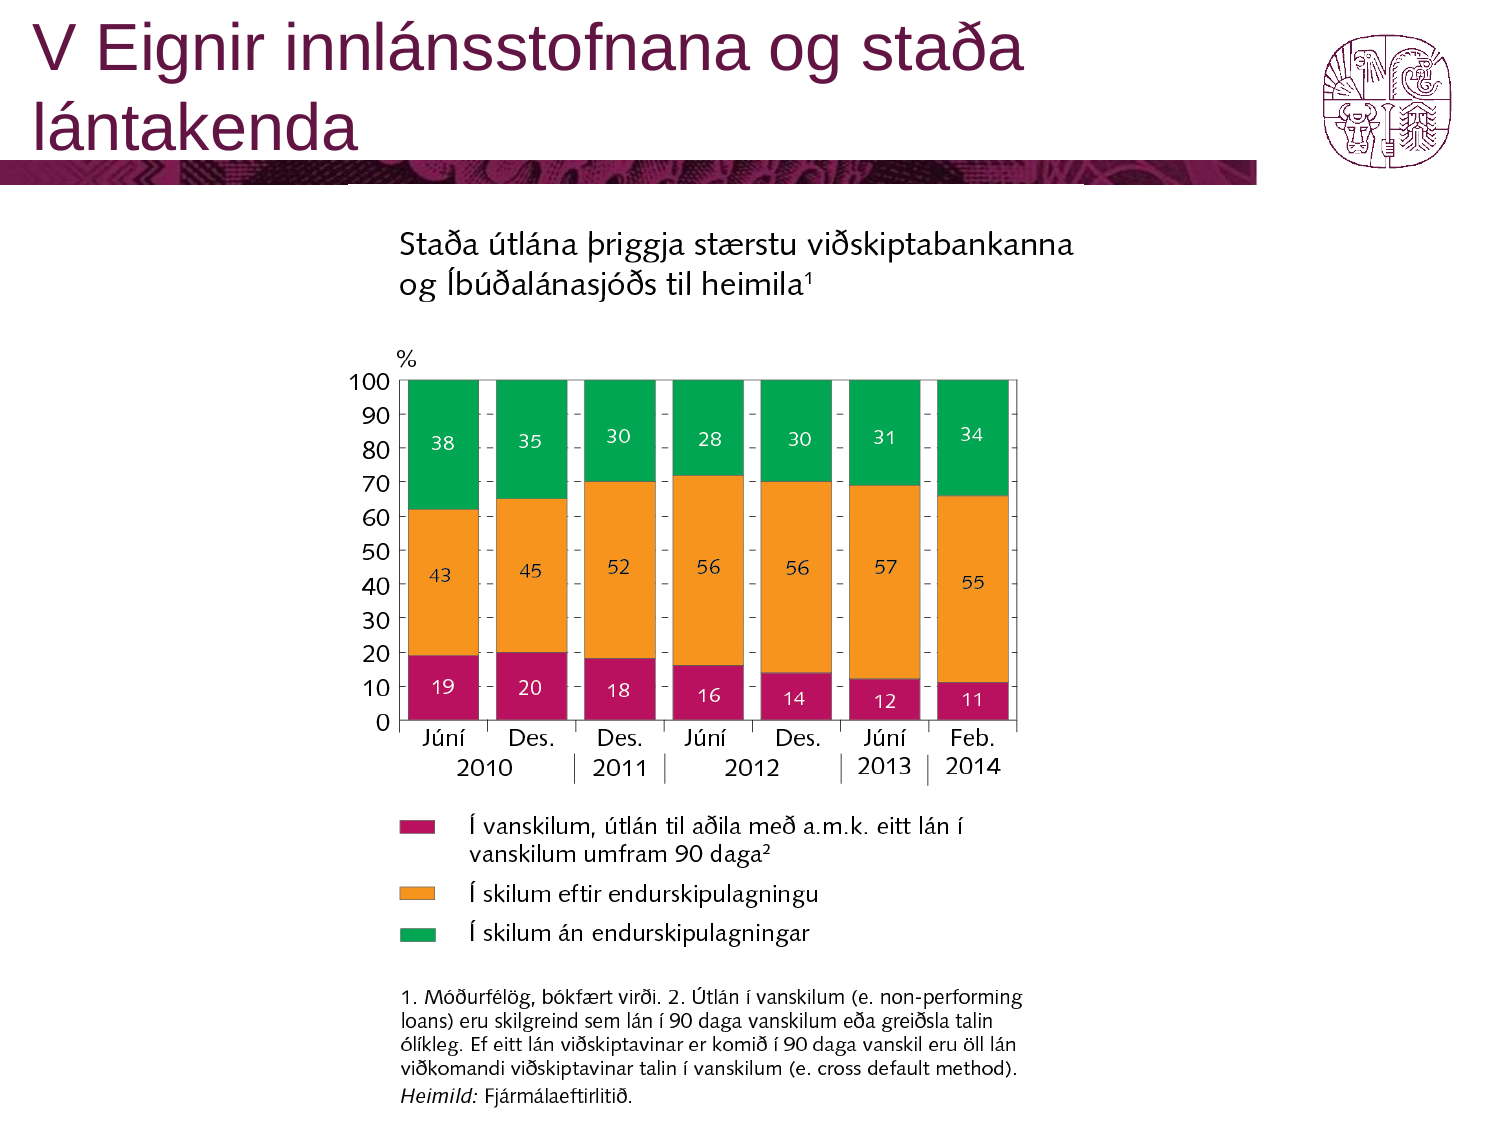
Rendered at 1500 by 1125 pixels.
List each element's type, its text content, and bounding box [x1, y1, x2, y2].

picture [0, 160, 1258, 1109]
picture [1316, 31, 1456, 173]
title V Eignir innlánsstofnana og staða lántakenda [17, 19, 1247, 149]
